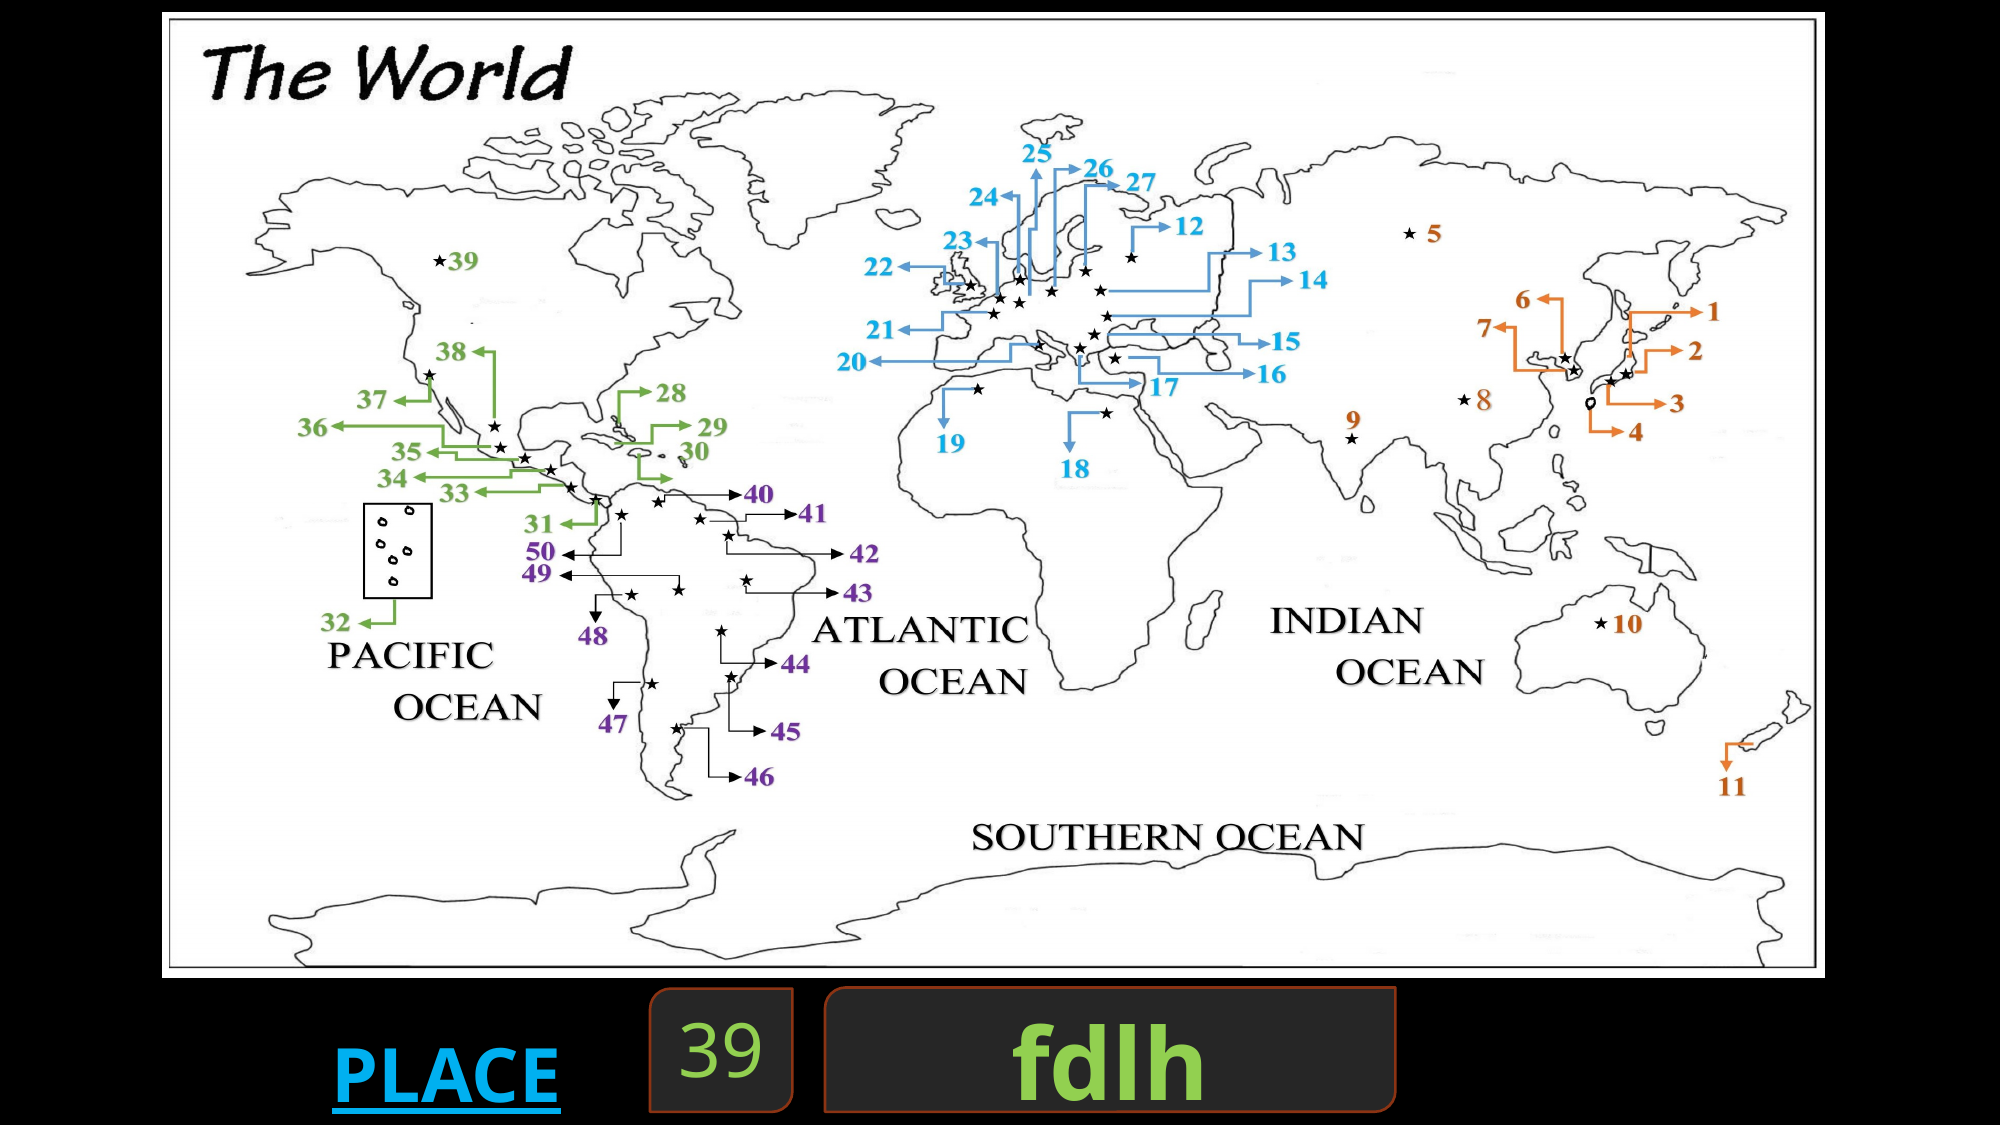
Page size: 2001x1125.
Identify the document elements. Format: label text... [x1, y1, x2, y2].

text_box PLACE [311, 1014, 629, 1114]
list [162, 12, 1825, 978]
text_box 39 [648, 991, 794, 1114]
text_box fdlh [823, 991, 1397, 1114]
